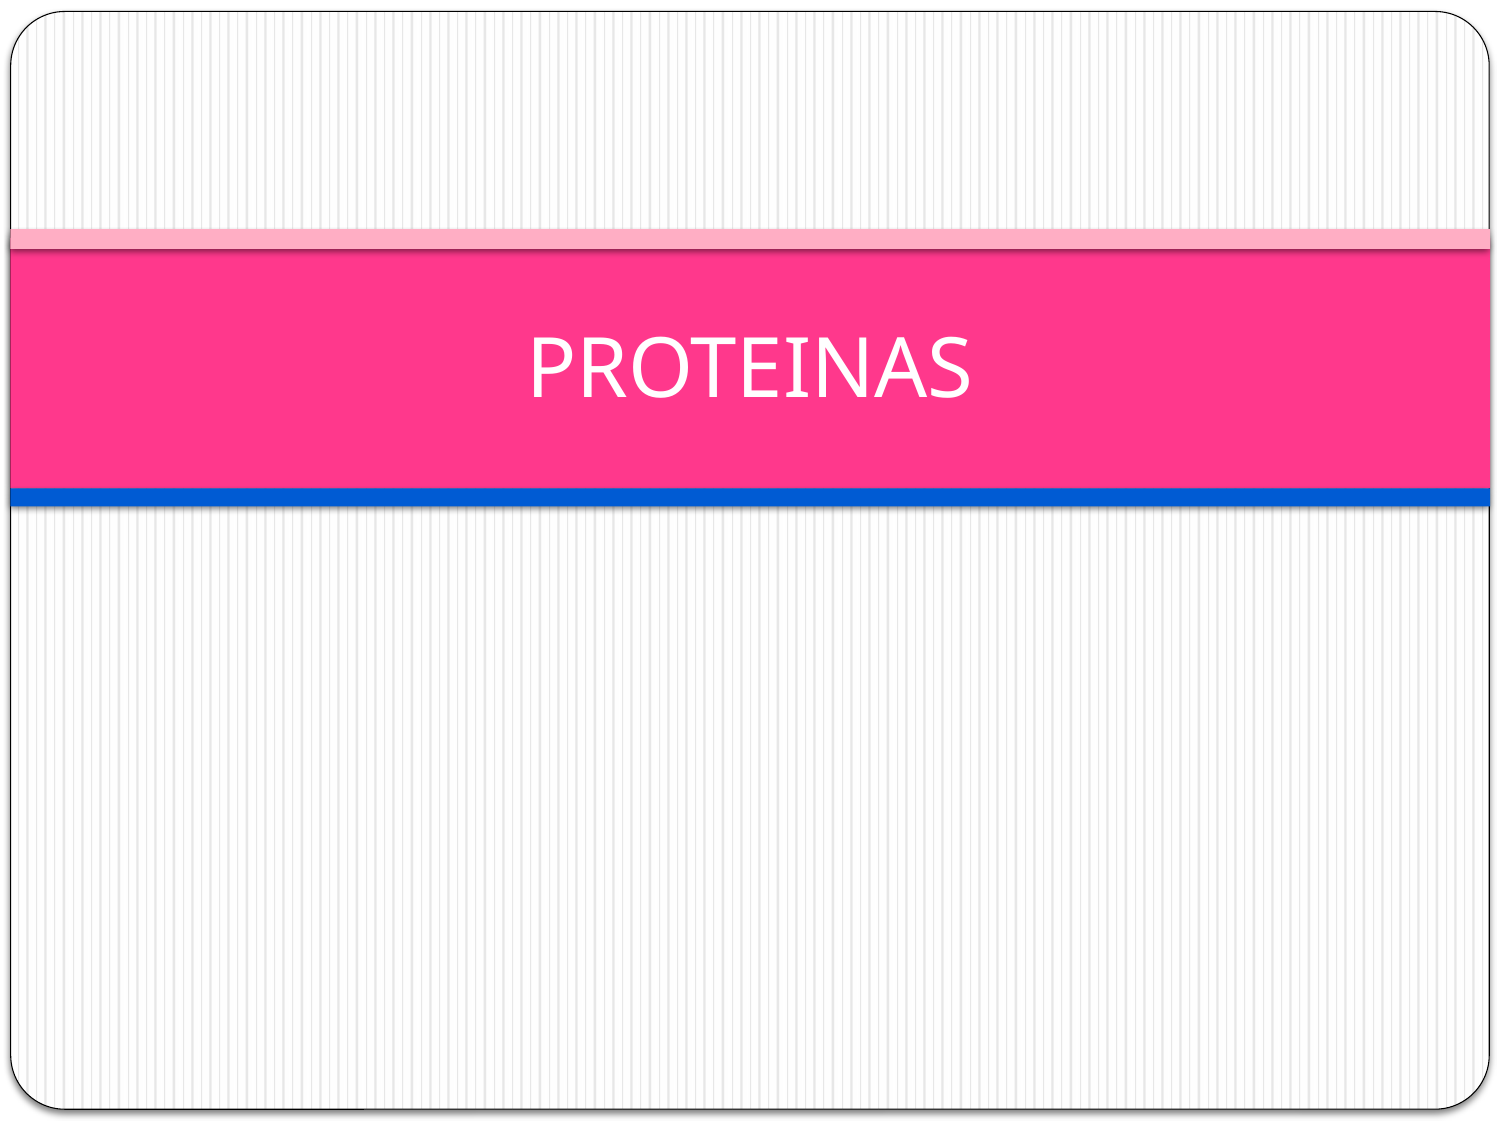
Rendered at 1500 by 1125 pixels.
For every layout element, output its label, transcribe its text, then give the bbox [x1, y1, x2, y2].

title PROTEINAS [75, 247, 1425, 489]
